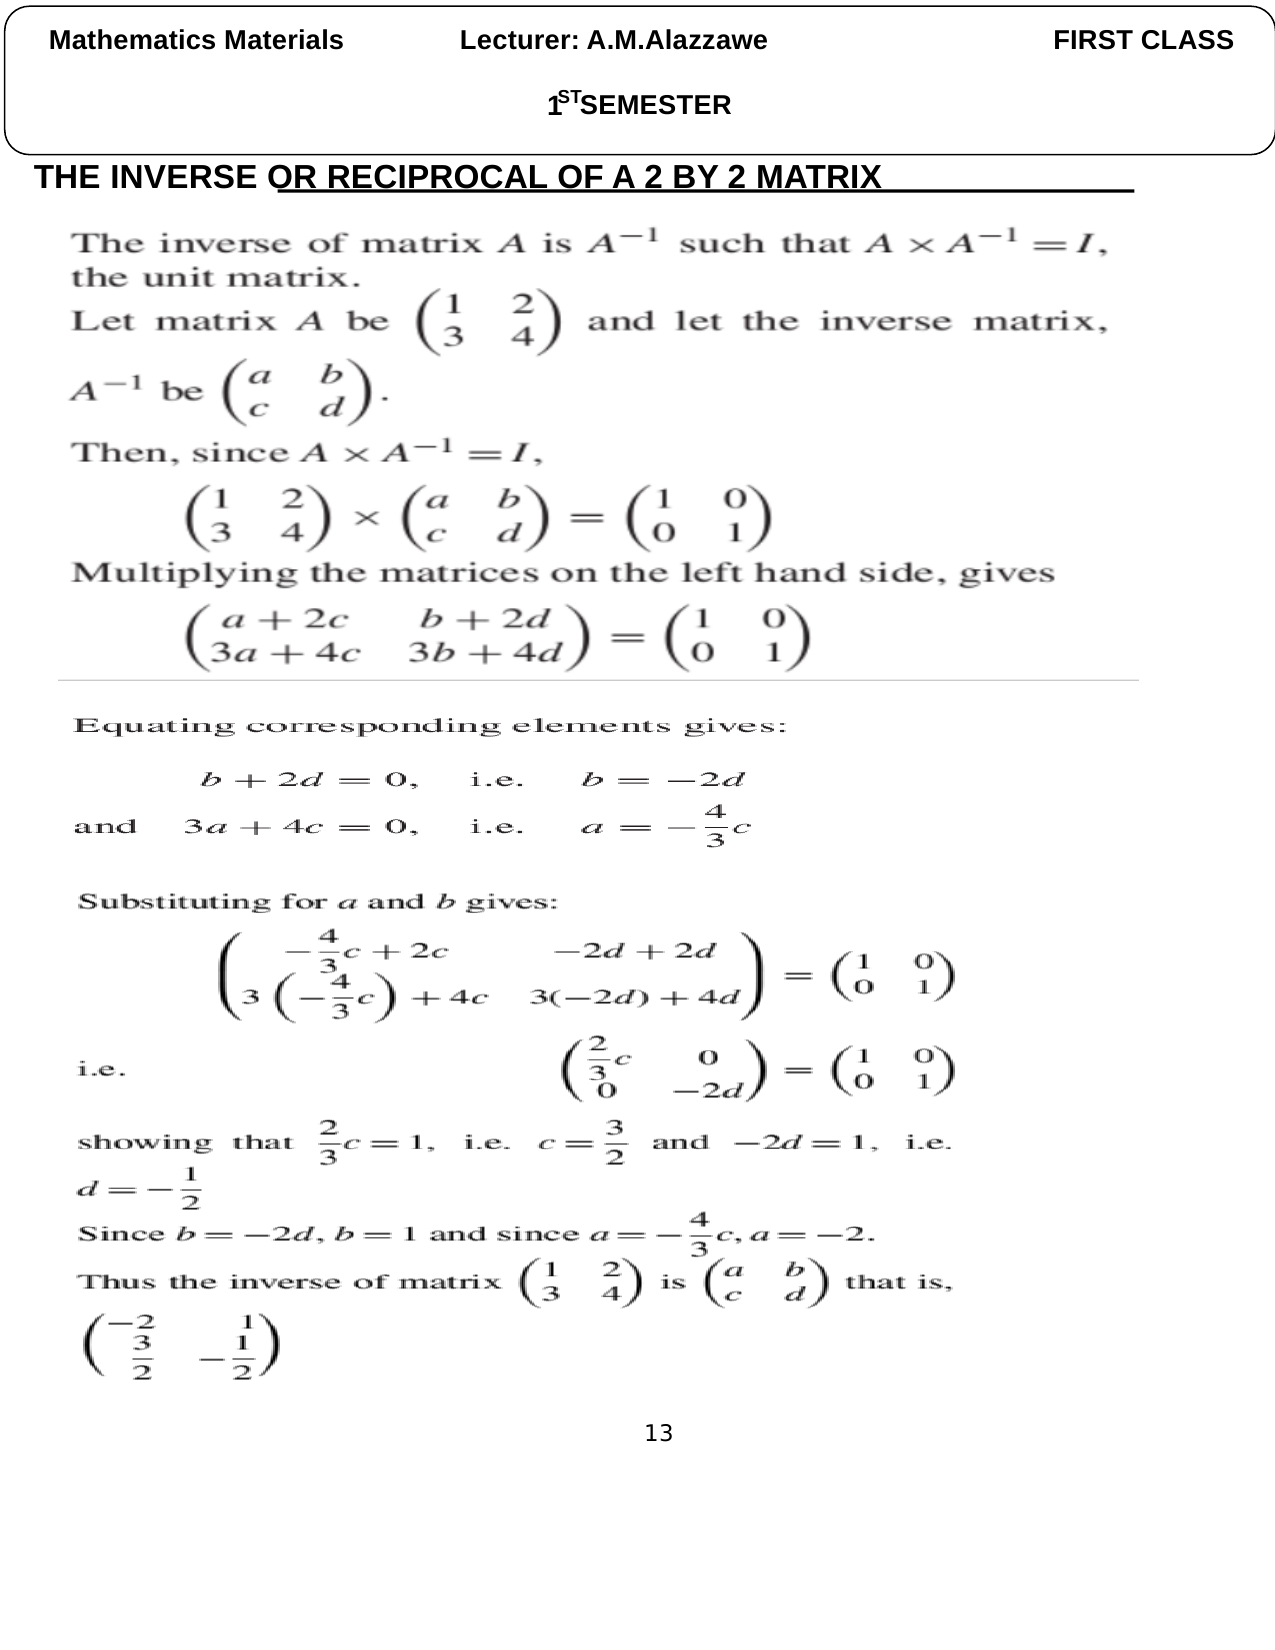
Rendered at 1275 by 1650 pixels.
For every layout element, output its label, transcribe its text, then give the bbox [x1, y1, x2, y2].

picture [58, 223, 1140, 682]
text_box 13 [644, 1418, 674, 1447]
text_box Mathematics Materials Lecturer: A.M.Alazzawe FIRST CLASS [48, 22, 1239, 55]
text_box SEMESTER [579, 87, 740, 121]
picture [58, 883, 969, 1385]
text_box 1 [546, 87, 563, 122]
text_box ST [557, 84, 582, 108]
picture [58, 710, 842, 855]
text_box THE INVERSE OR RECIPROCAL OF A 2 BY 2 MATRIX [33, 155, 1169, 196]
text_box [4, 6, 1275, 155]
text_box [277, 189, 1135, 193]
